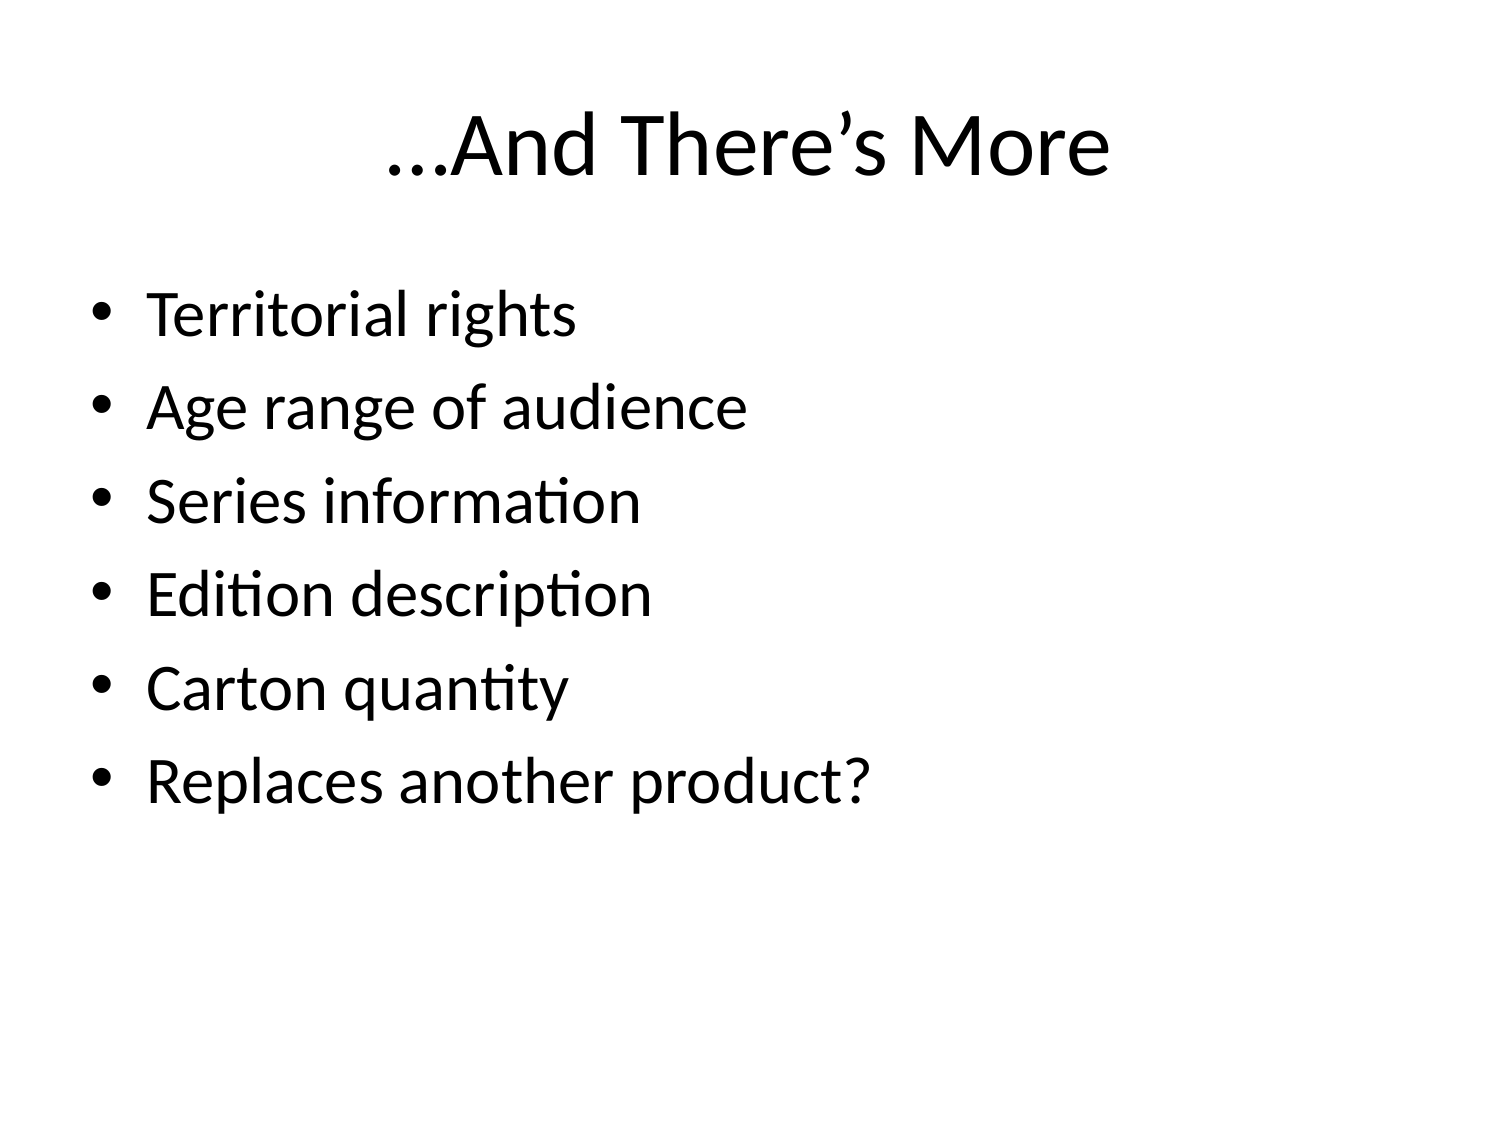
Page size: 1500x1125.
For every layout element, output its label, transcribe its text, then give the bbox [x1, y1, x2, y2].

list Territorial rights Age range of audience Series information Edition description Carton quantity Replaces another product? [75, 262, 1425, 1005]
title …And There’s More [75, 45, 1425, 233]
